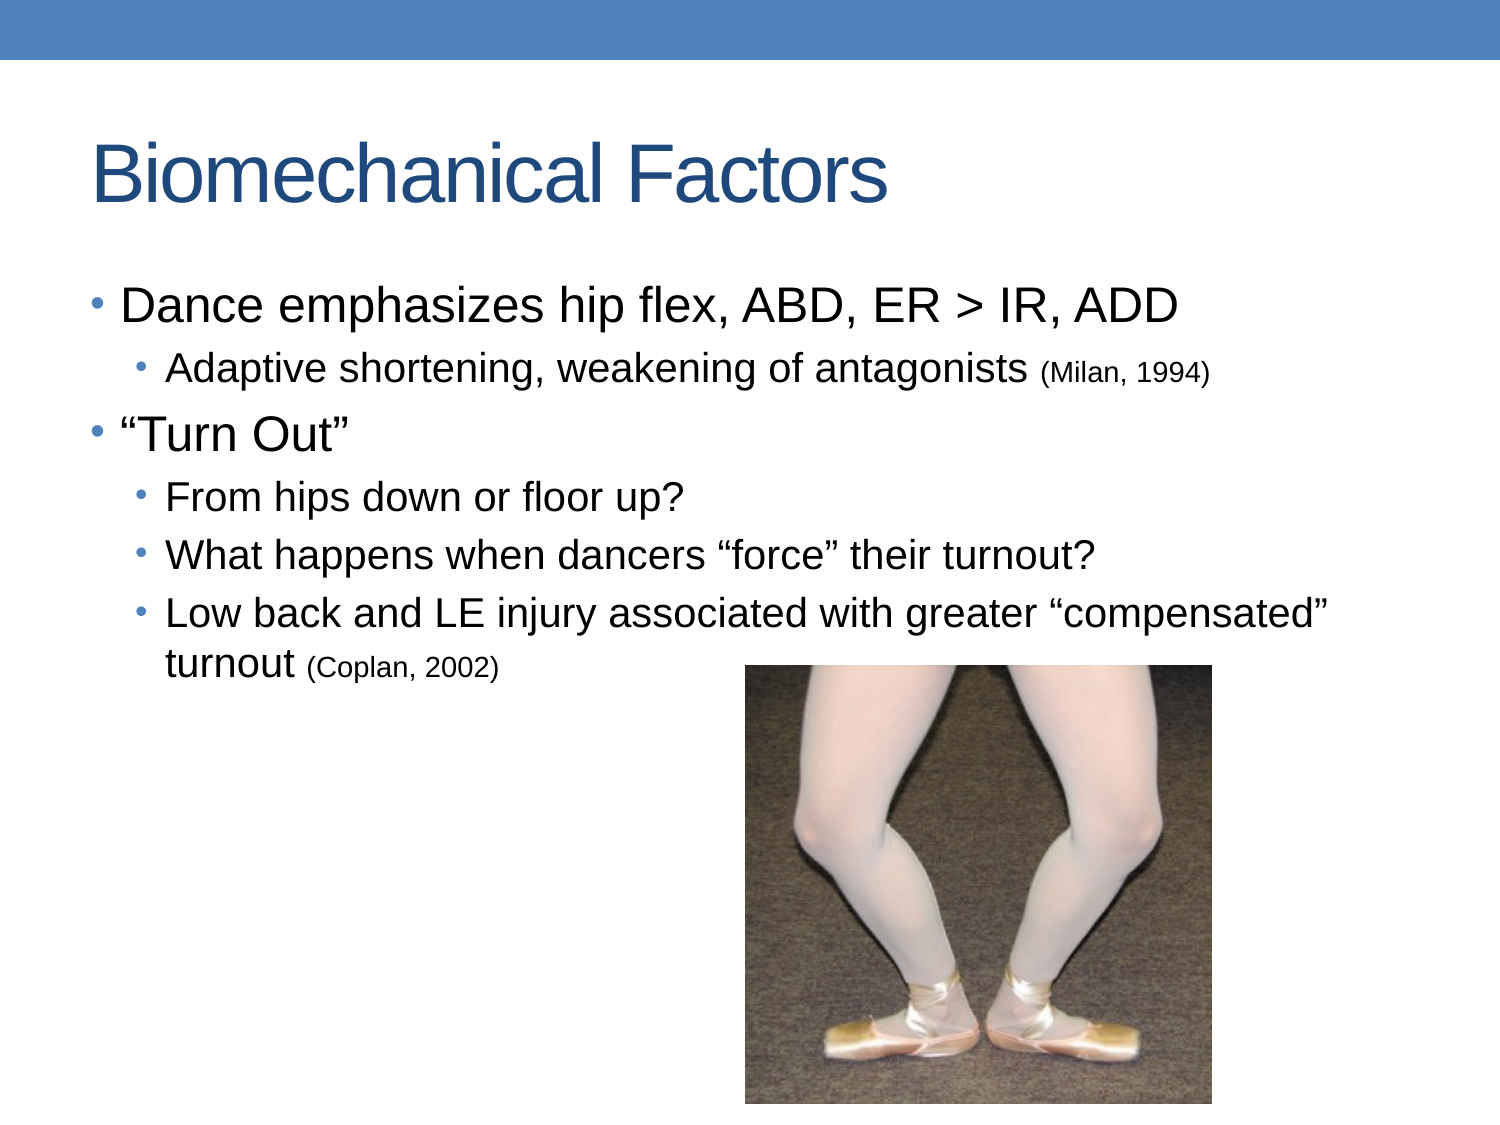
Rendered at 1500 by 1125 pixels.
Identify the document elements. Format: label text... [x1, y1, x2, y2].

picture [745, 665, 1212, 1104]
title Biomechanical Factors [75, 87, 1425, 250]
list Dance emphasizes hip flex, ABD, ER > IR, ADD Adaptive shortening, weakening of antagonists (Milan, 1994) “Turn Out” From hips down or floor up? What happens when dancers “force” their turnout? Low back and LE injury associated with greater “compensated” turnout (Coplan, 2002) [75, 265, 1425, 1066]
